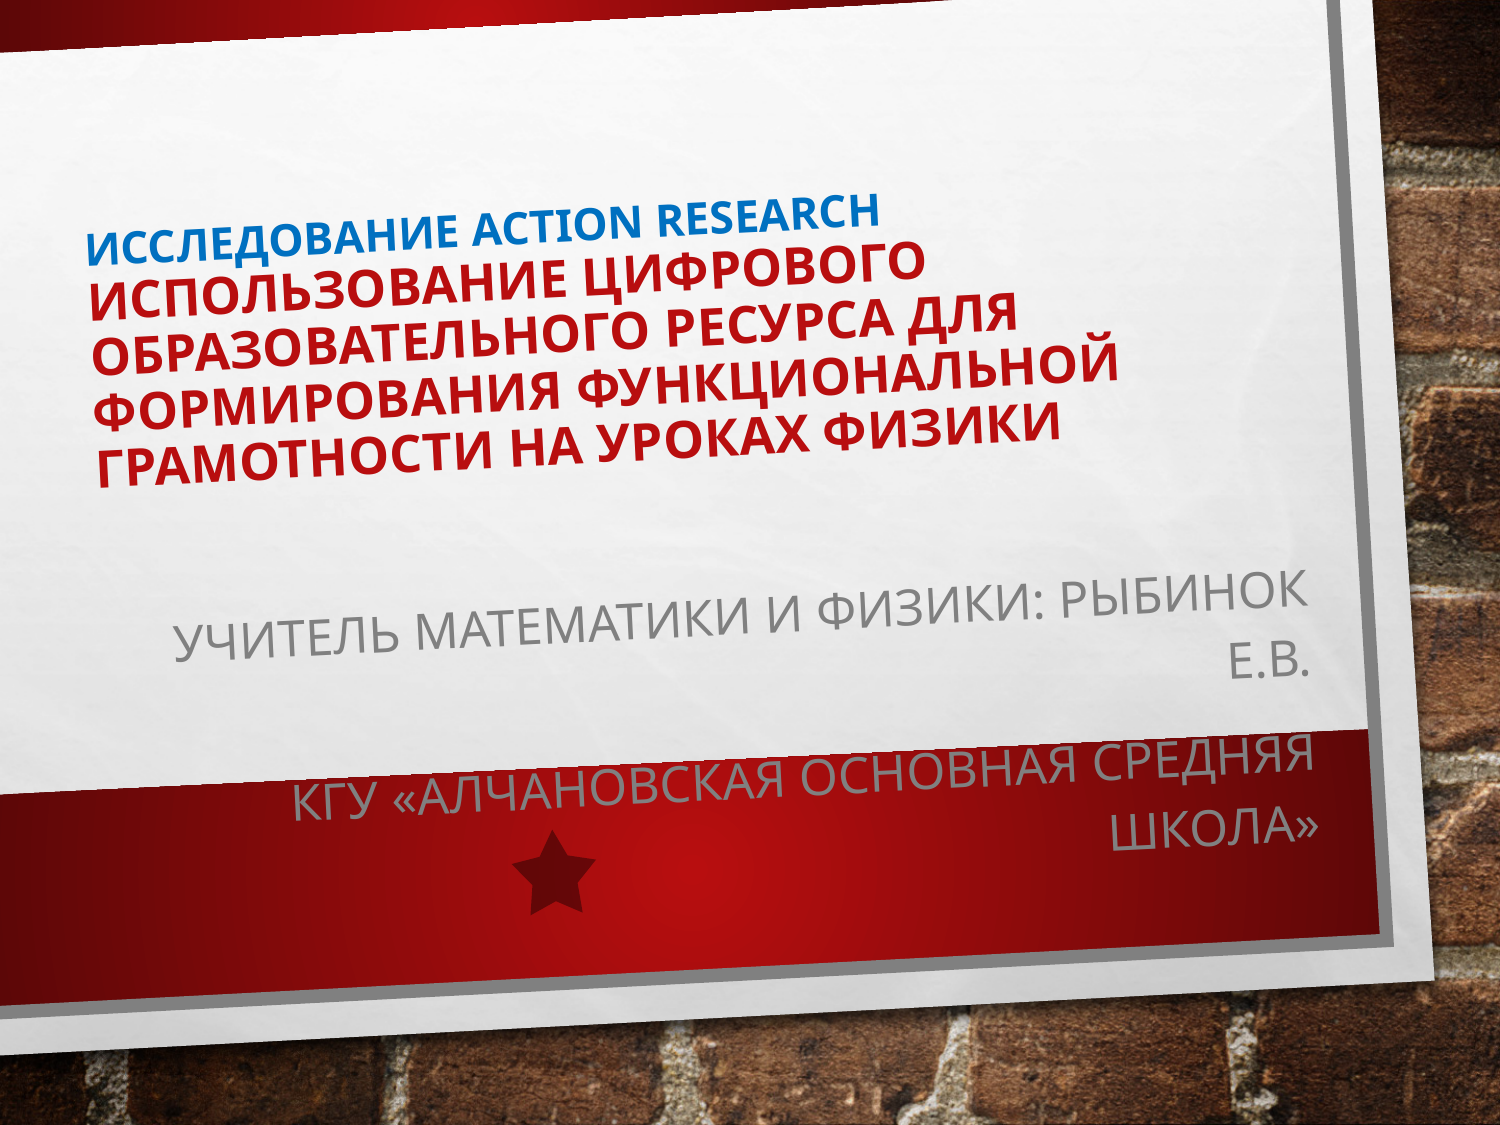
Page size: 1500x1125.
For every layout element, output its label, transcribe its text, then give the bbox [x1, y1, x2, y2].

title Исследование action research Использование цифрового образовательного ресурса для формирования функциональной грамотности на уроках физики [61, 43, 1321, 584]
subtitle Учитель математики и физики: Рыбинок Е.В. КГУ «Алчановская основная средняя школа» [89, 533, 1331, 809]
picture [0, 0, 1500, 1125]
